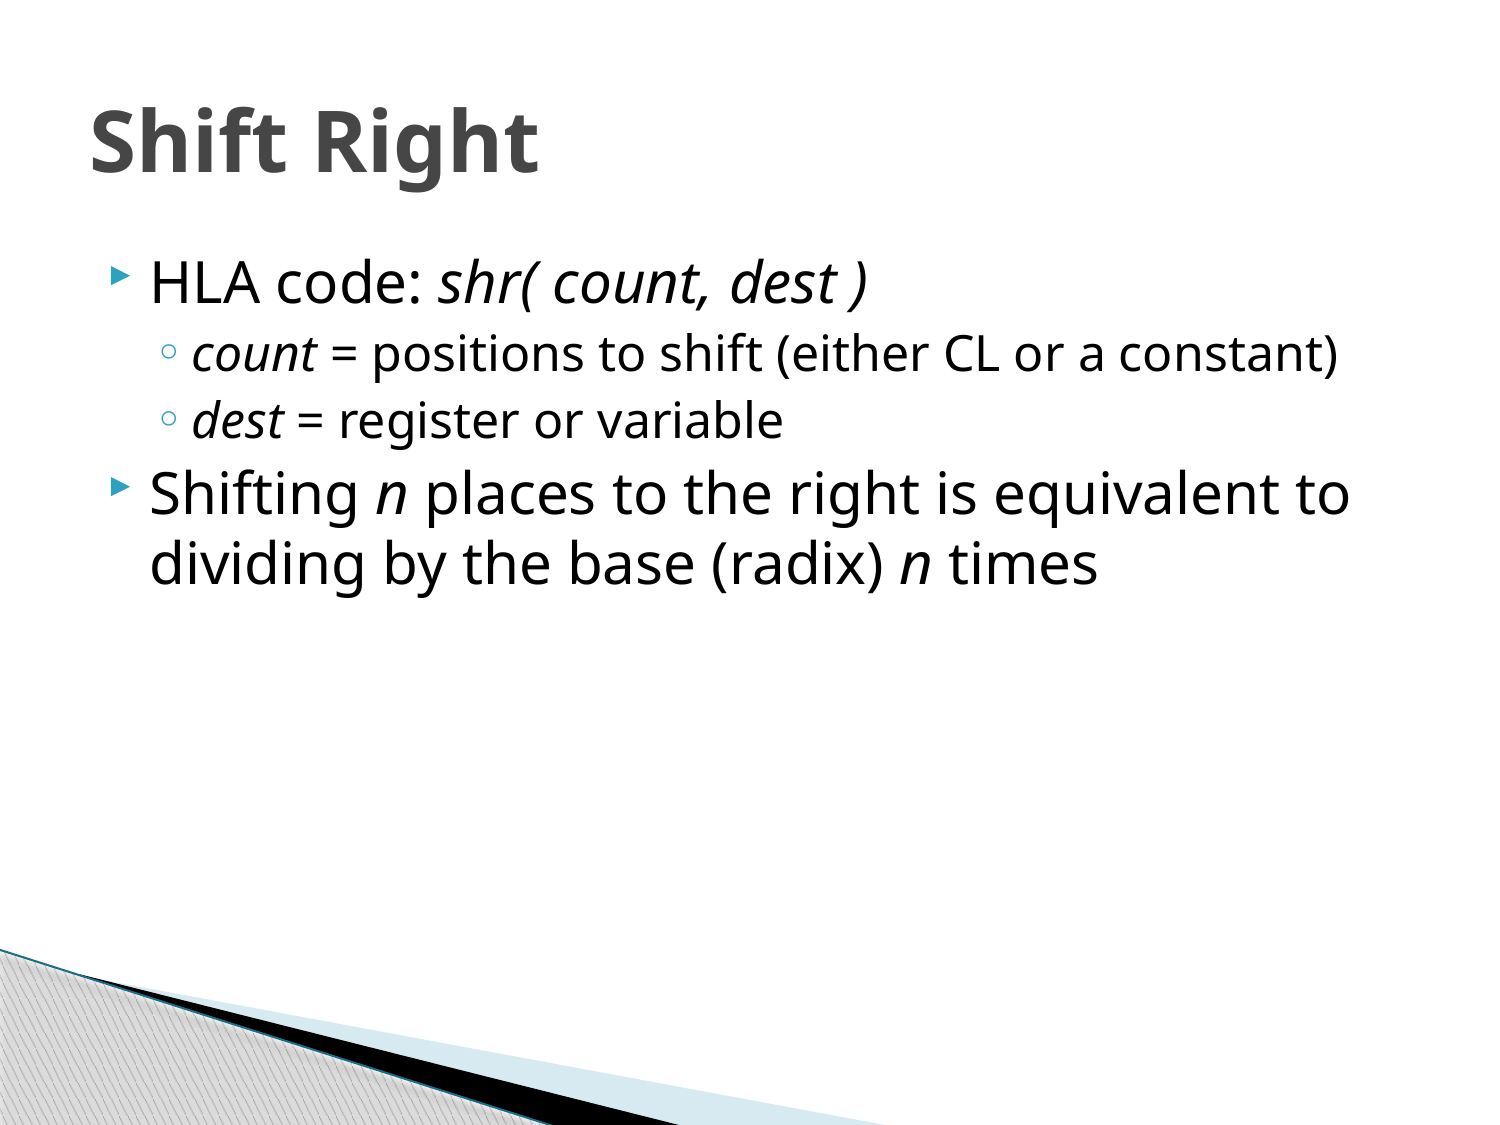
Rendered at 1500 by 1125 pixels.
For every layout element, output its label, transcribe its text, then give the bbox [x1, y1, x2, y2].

title Shift Right [75, 45, 1425, 233]
list HLA code: shr( count, dest ) count = positions to shift (either CL or a constant) dest = register or variable Shifting n places to the right is equivalent to dividing by the base (radix) n times [75, 237, 1463, 1020]
